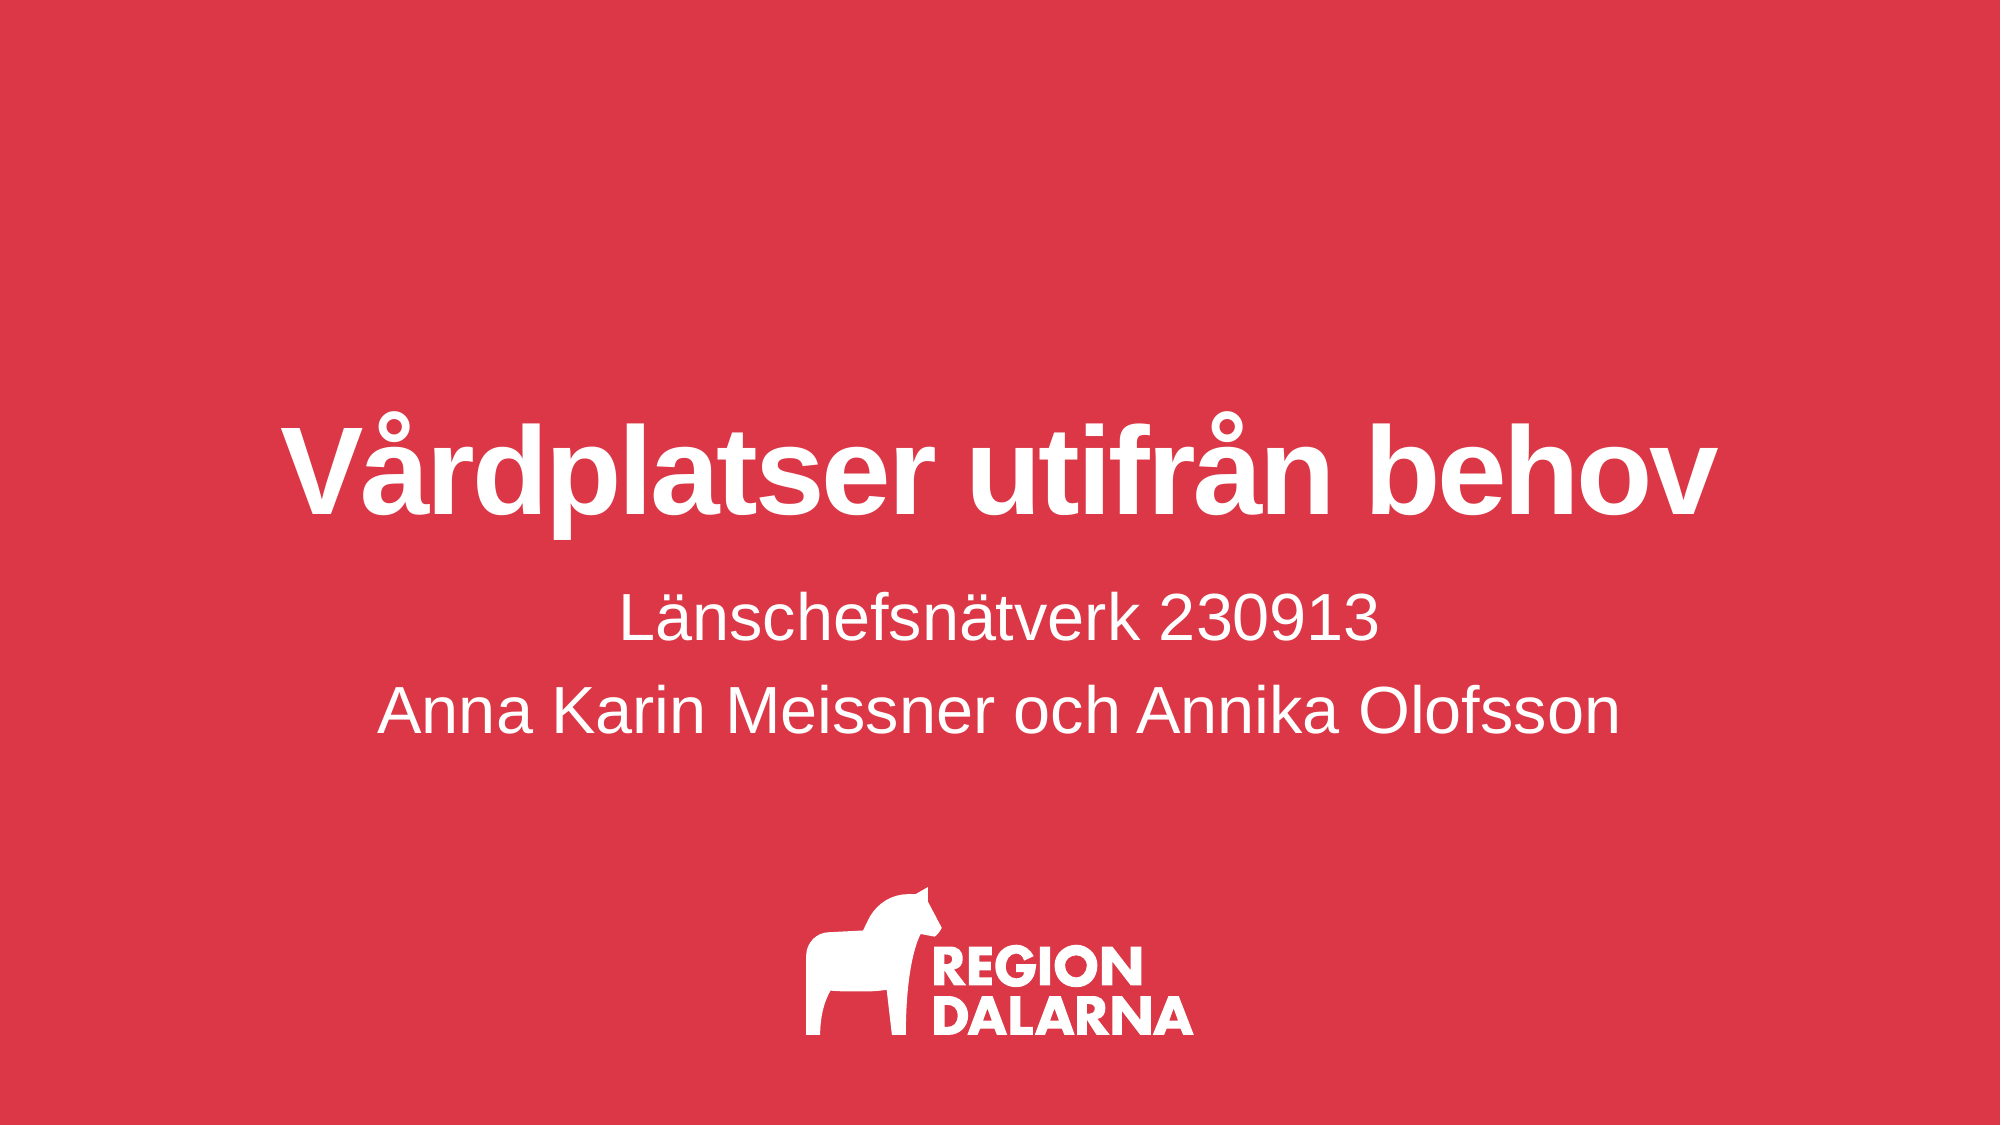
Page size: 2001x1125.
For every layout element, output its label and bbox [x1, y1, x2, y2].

text_box [806, 887, 1194, 1035]
picture [0, 0, 2000, 1125]
